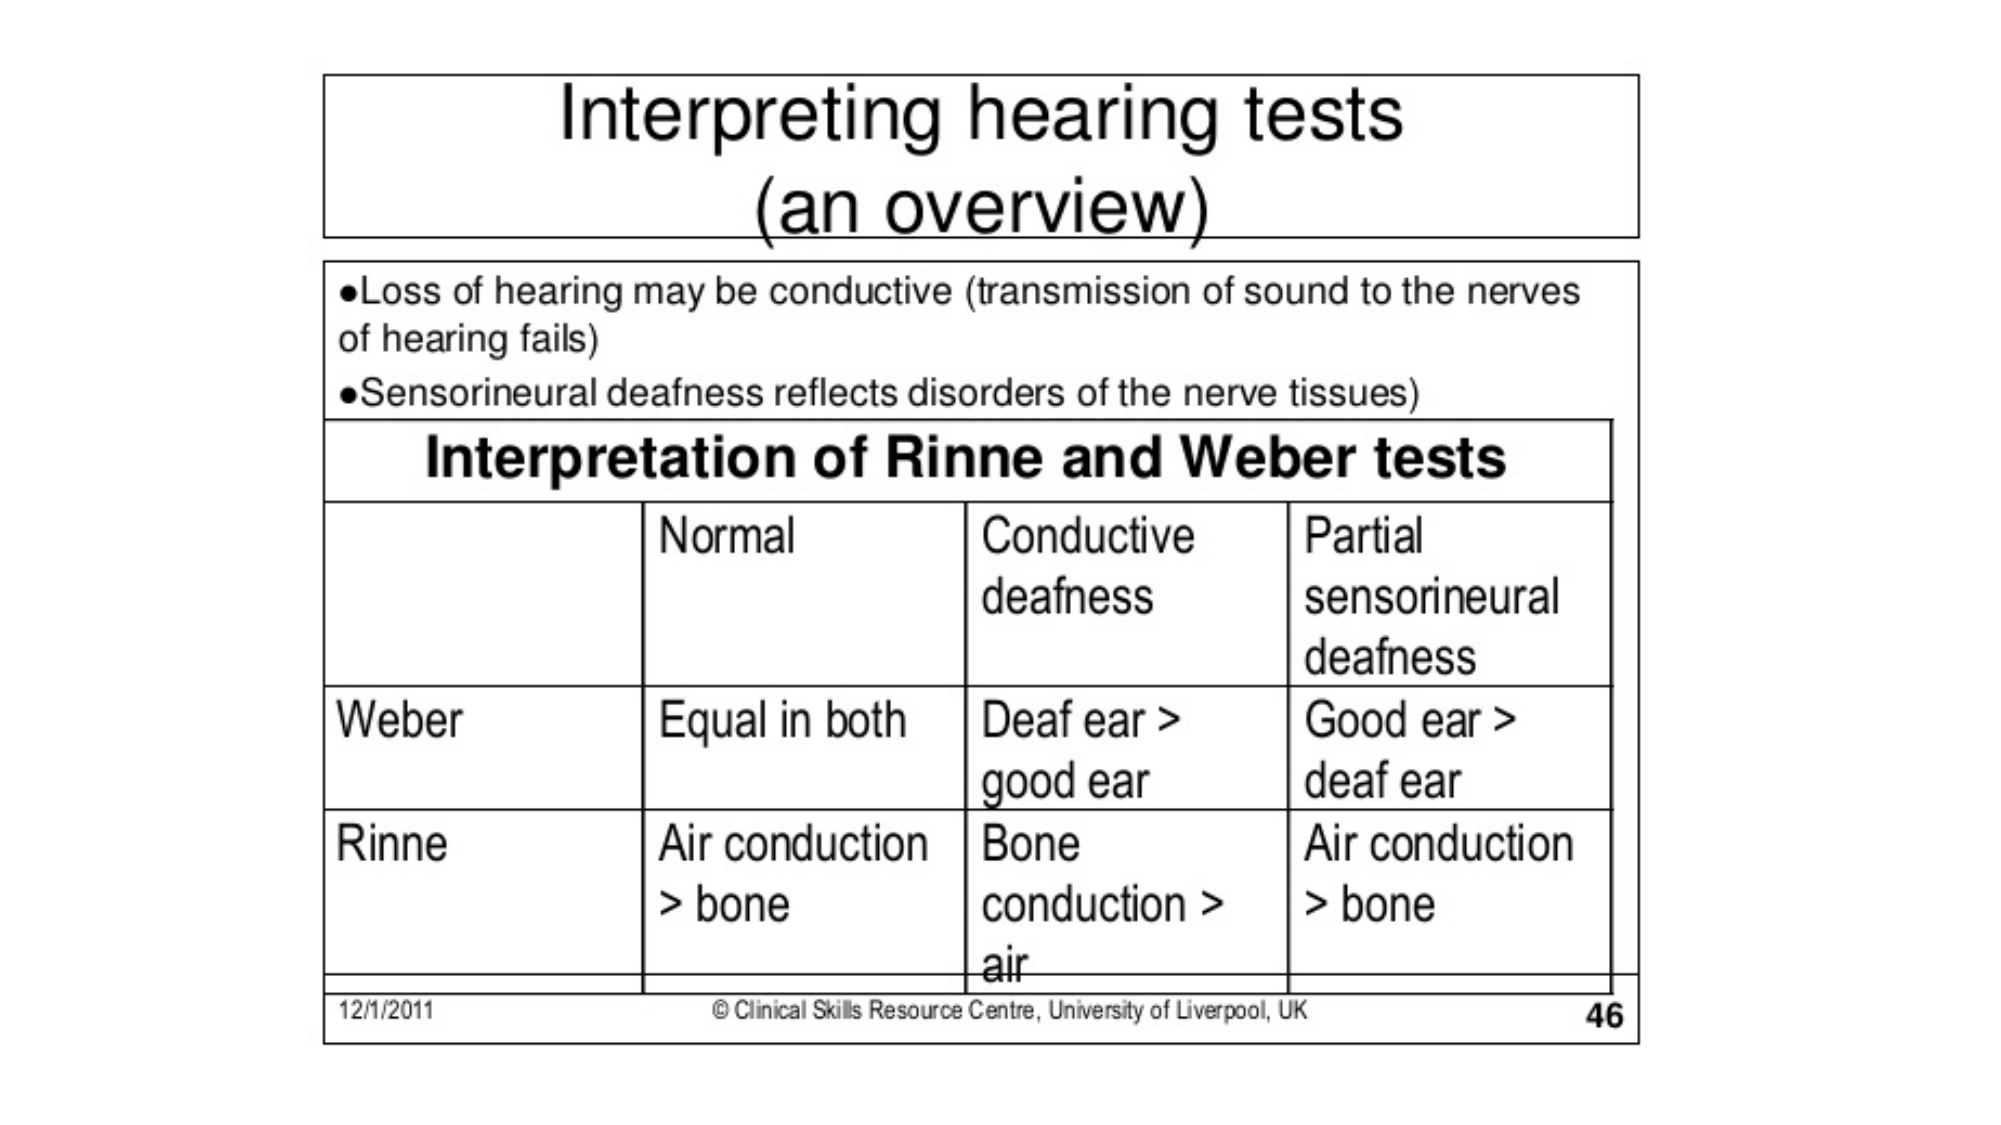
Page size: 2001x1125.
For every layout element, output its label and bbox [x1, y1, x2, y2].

picture [290, 42, 1673, 1081]
